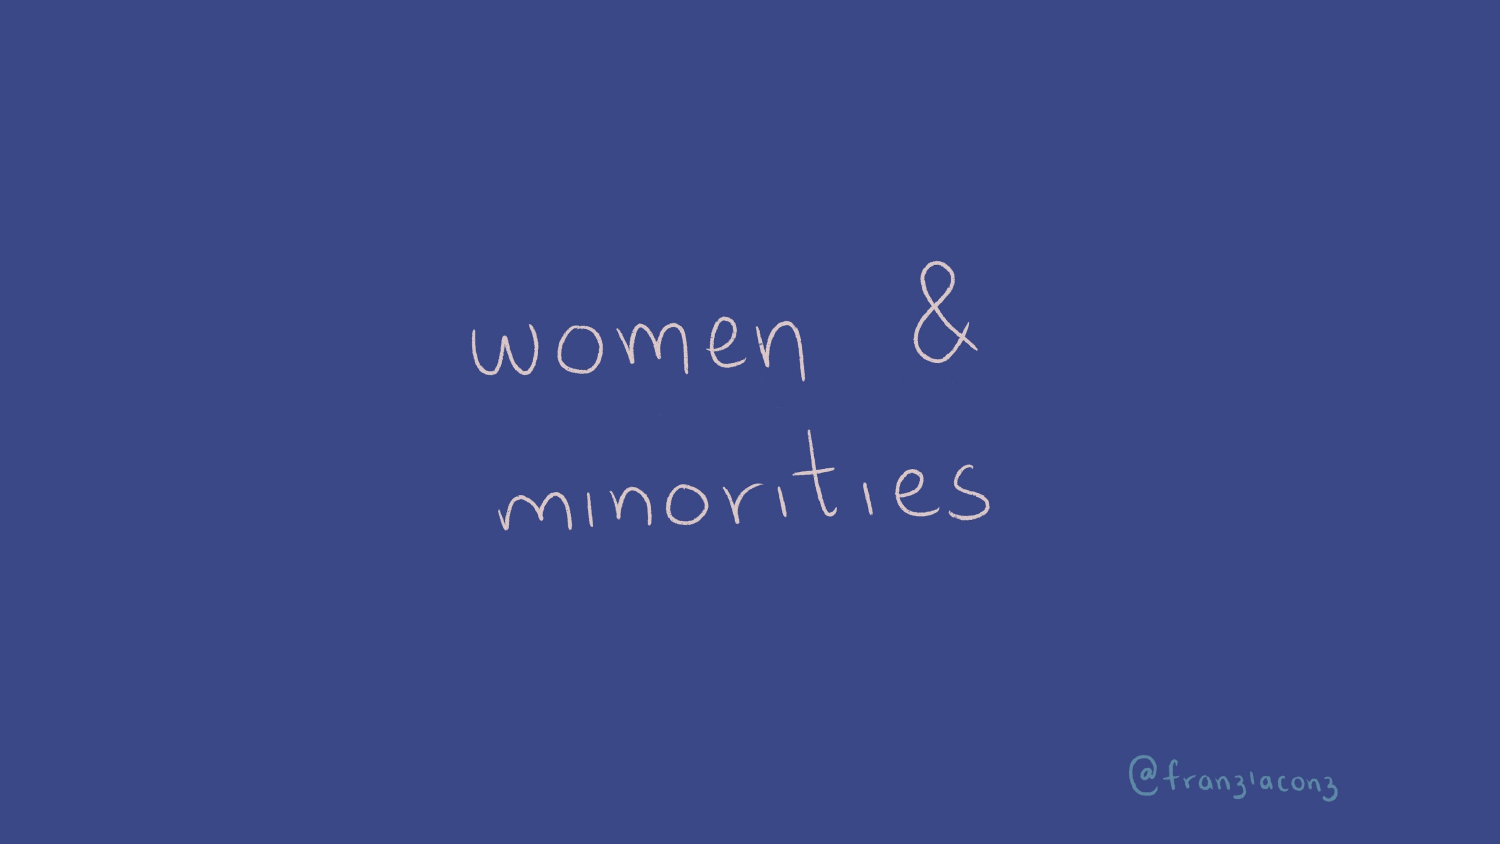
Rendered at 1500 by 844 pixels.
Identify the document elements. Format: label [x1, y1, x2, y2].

picture [97, 0, 1403, 844]
